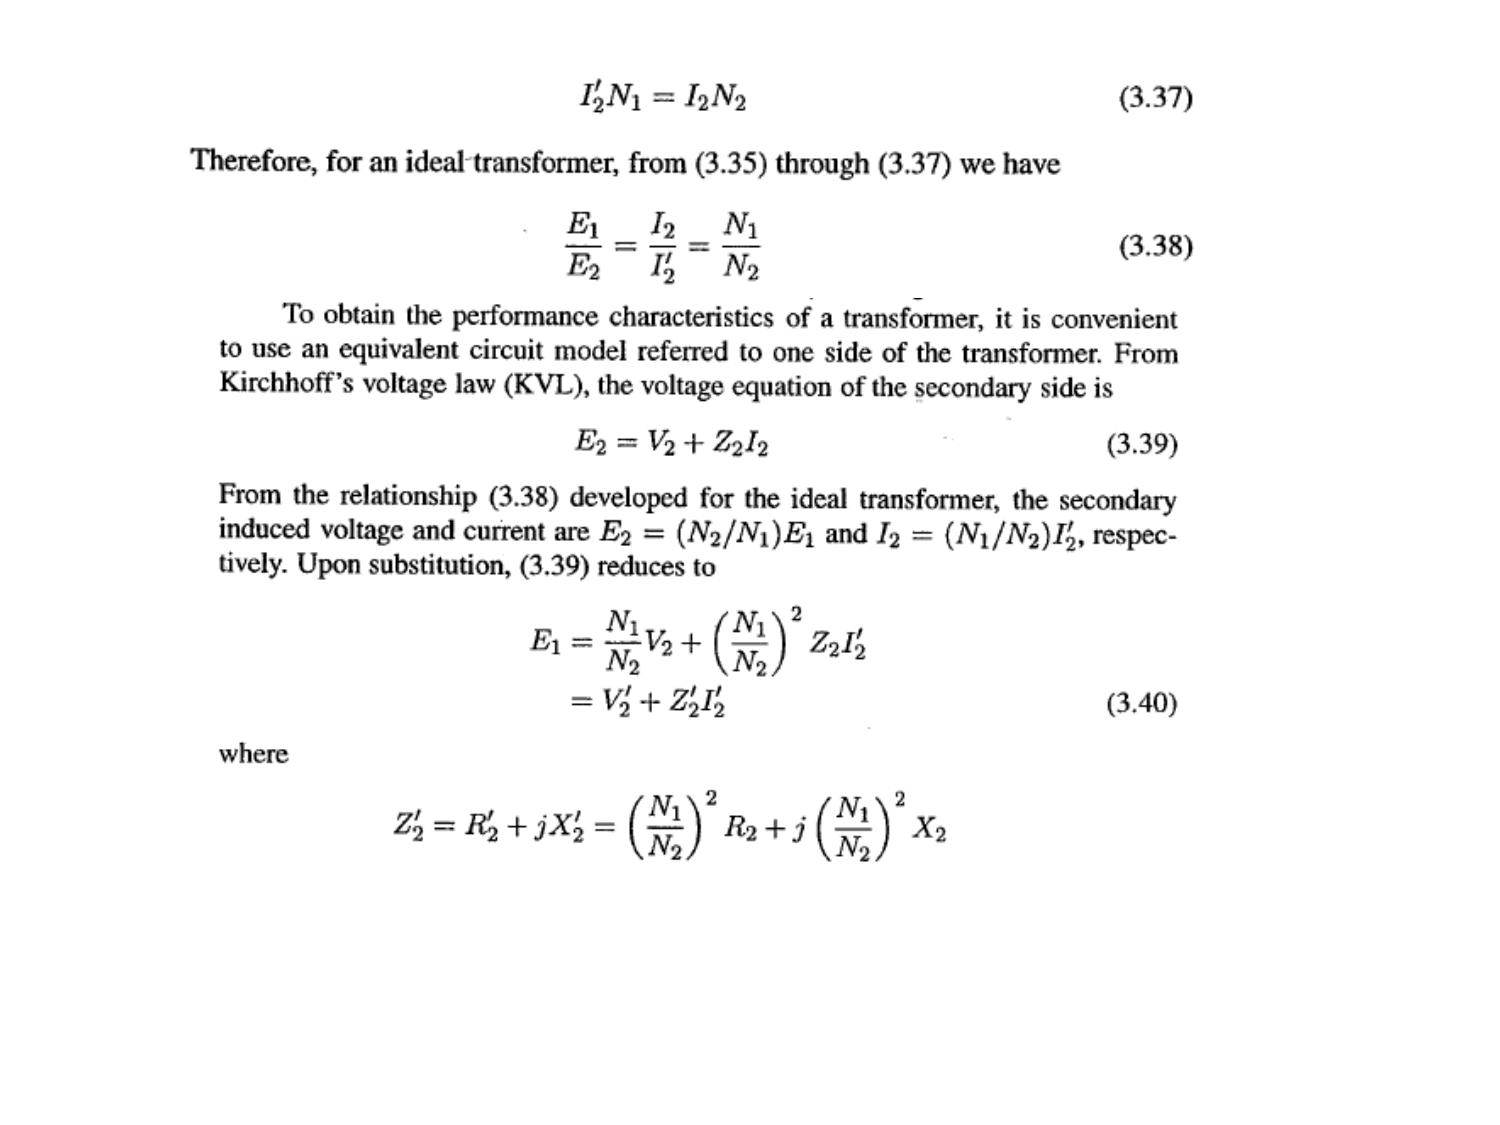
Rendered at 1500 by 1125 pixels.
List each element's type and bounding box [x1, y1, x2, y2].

picture [170, 54, 1228, 872]
